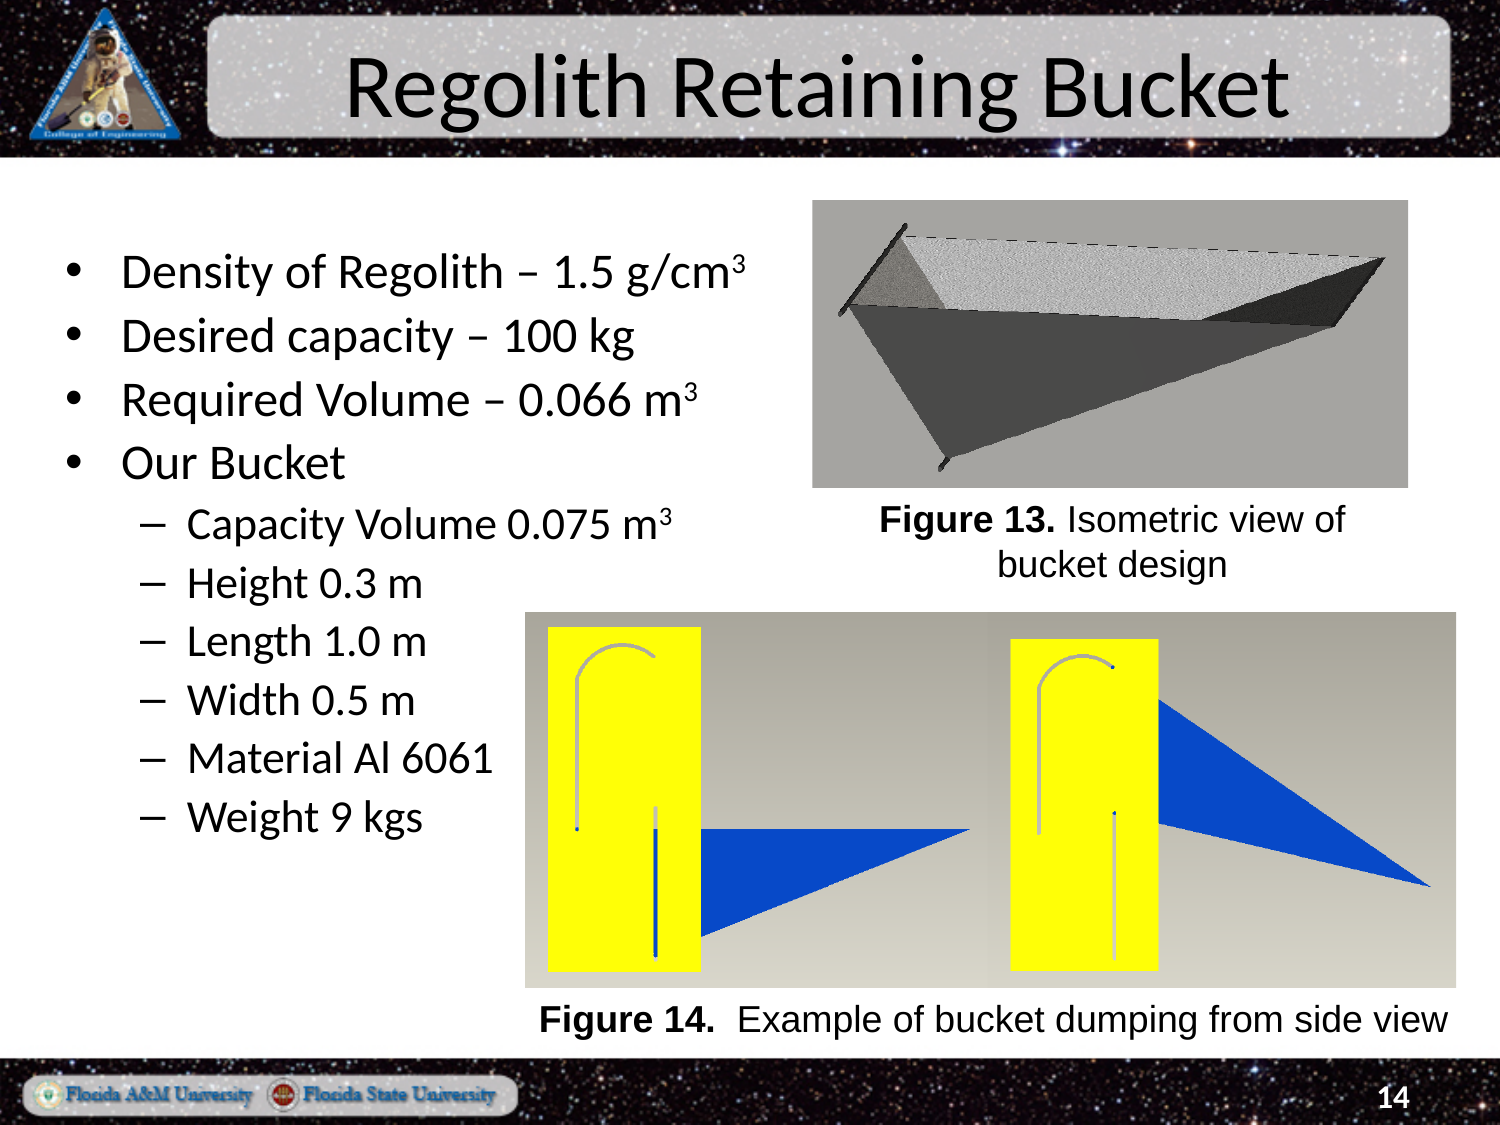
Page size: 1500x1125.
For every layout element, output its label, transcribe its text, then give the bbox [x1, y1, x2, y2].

text_box Figure 13. Isometric view of bucket design [812, 488, 1413, 593]
title Regolith Retaining Bucket [212, 24, 1426, 138]
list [987, 612, 1457, 988]
text_box Figure 14. Example of bucket dumping from side view [487, 987, 1500, 1048]
list Density of Regolith – 1.5 g/cm3 Desired capacity – 100 kg Required Volume – 0.066 m3 Our Bucket Capacity Volume 0.075 m3 Height 0.3 m Length 1.0 m Width 0.5 m Material Al 6061 Weight 9 kgs [49, 237, 876, 951]
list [524, 612, 985, 988]
picture [0, 0, 1500, 1125]
slide_number 14 [1074, 1065, 1425, 1125]
